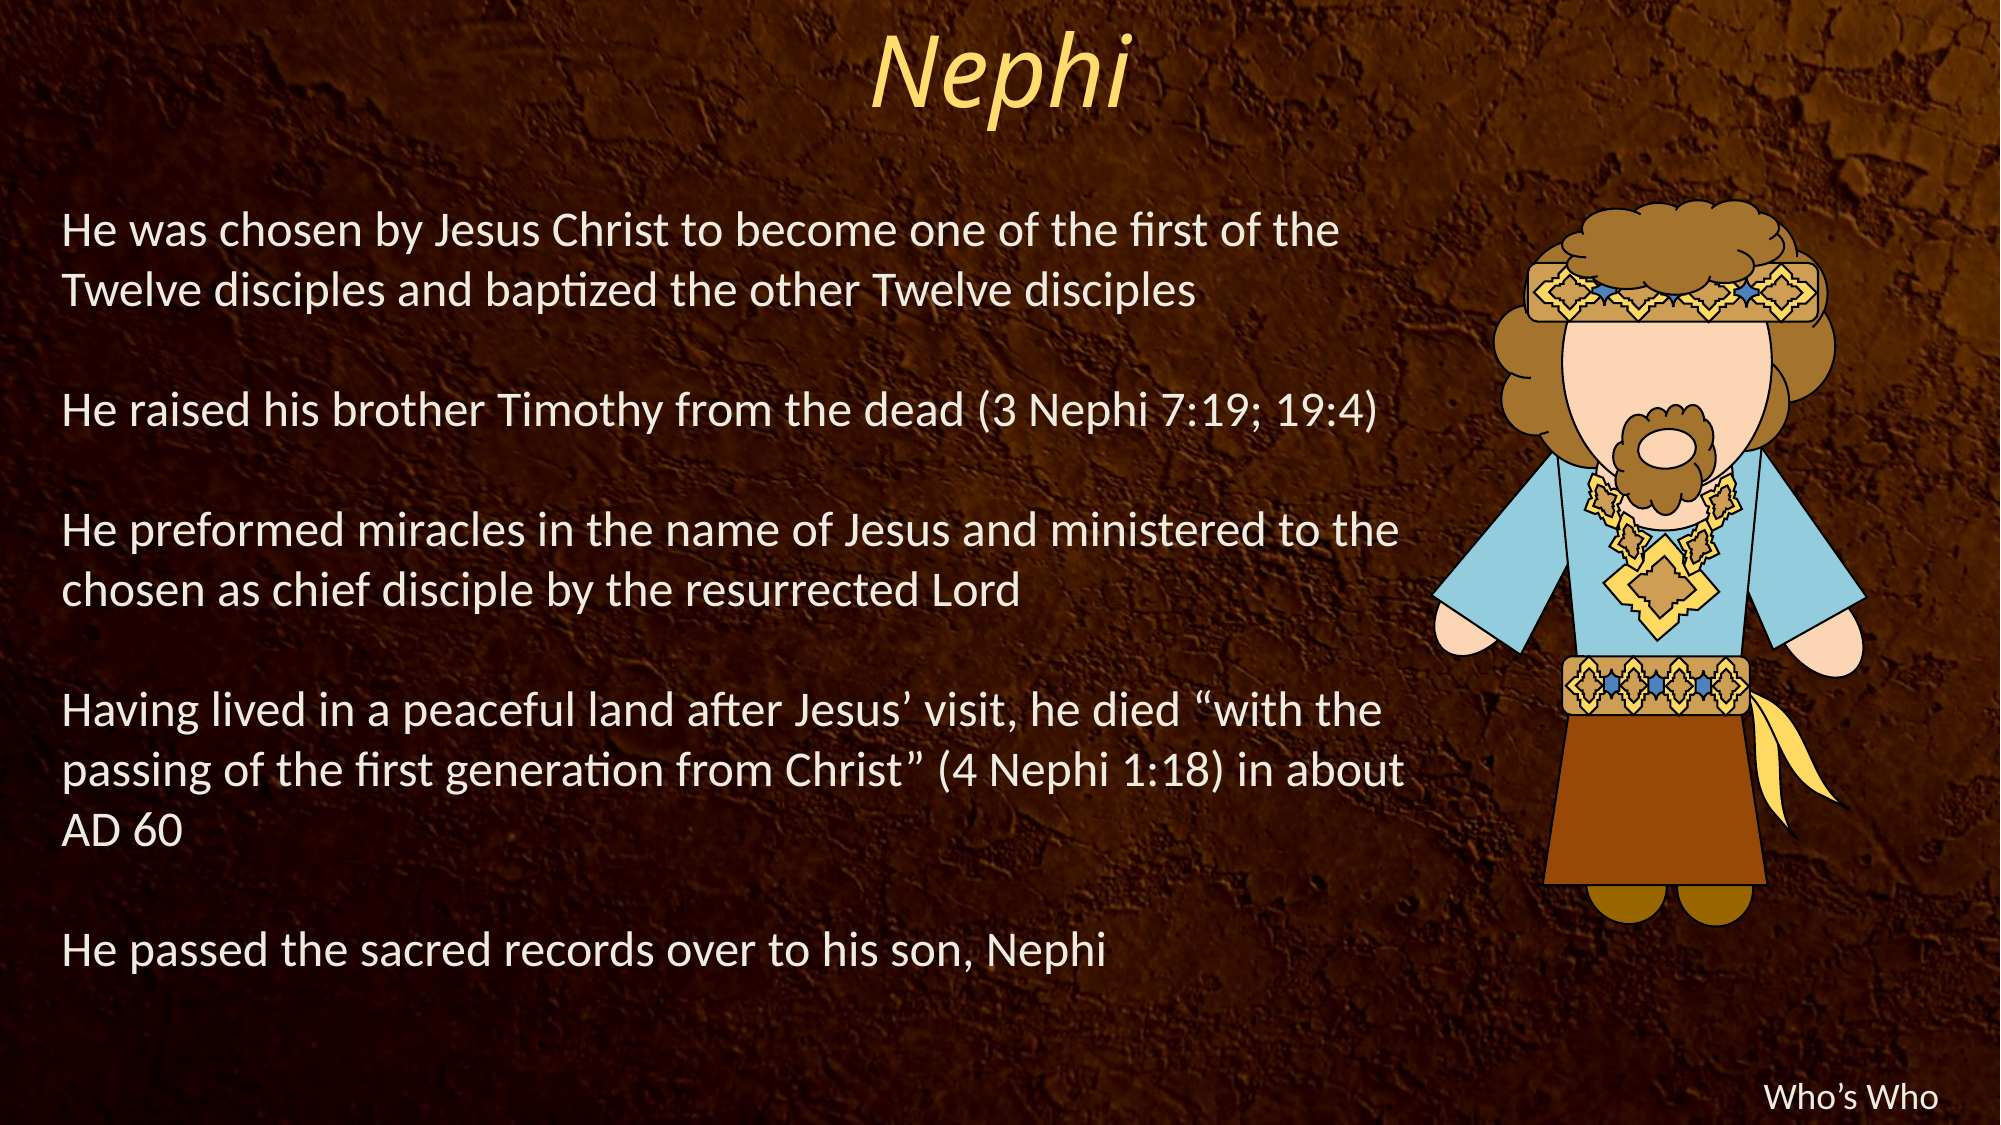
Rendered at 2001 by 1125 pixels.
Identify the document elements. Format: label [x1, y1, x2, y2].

picture [0, 0, 2000, 1125]
text_box [1442, 199, 1856, 928]
